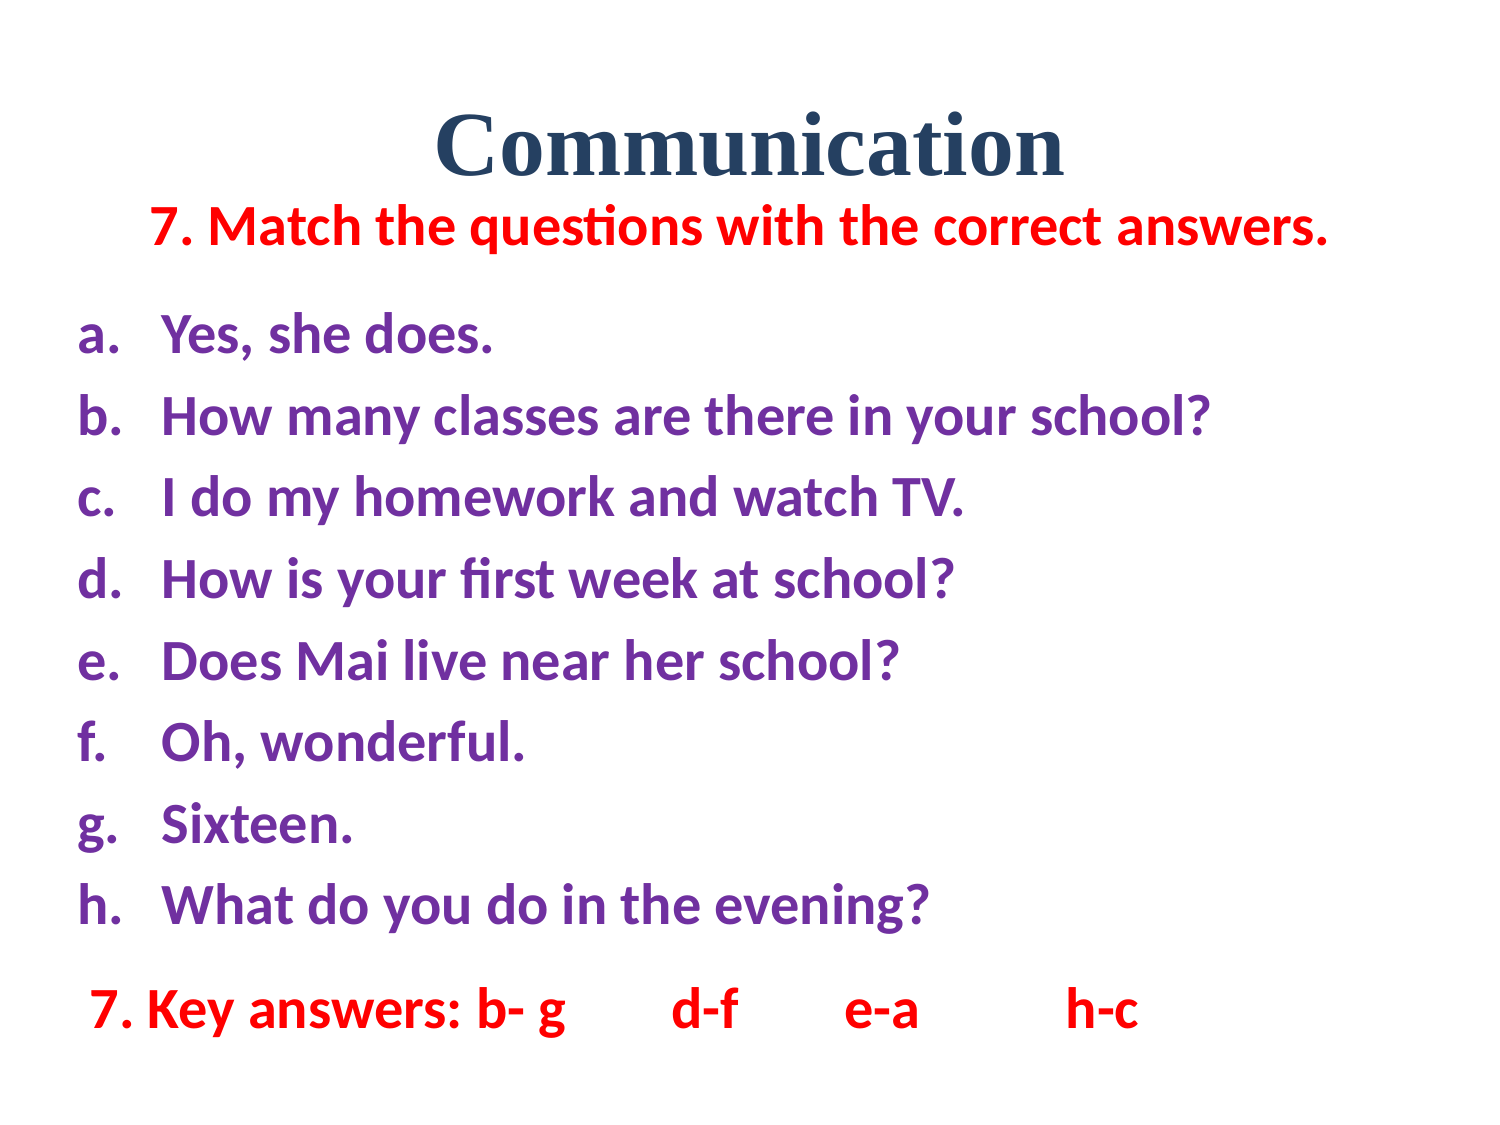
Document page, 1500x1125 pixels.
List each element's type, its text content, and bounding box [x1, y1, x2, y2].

list Yes, she does. How many classes are there in your school? I do my homework and watch TV. How is your first week at school? Does Mai live near her school? Oh, wonderful. Sixteen. What do you do in the evening? [62, 287, 1388, 790]
list 7. Match the questions with the correct answers. [134, 179, 1376, 287]
text_box 7. Key answers: b- g d-f e-a h-c [75, 962, 1316, 1070]
title Communication [74, 44, 1426, 233]
